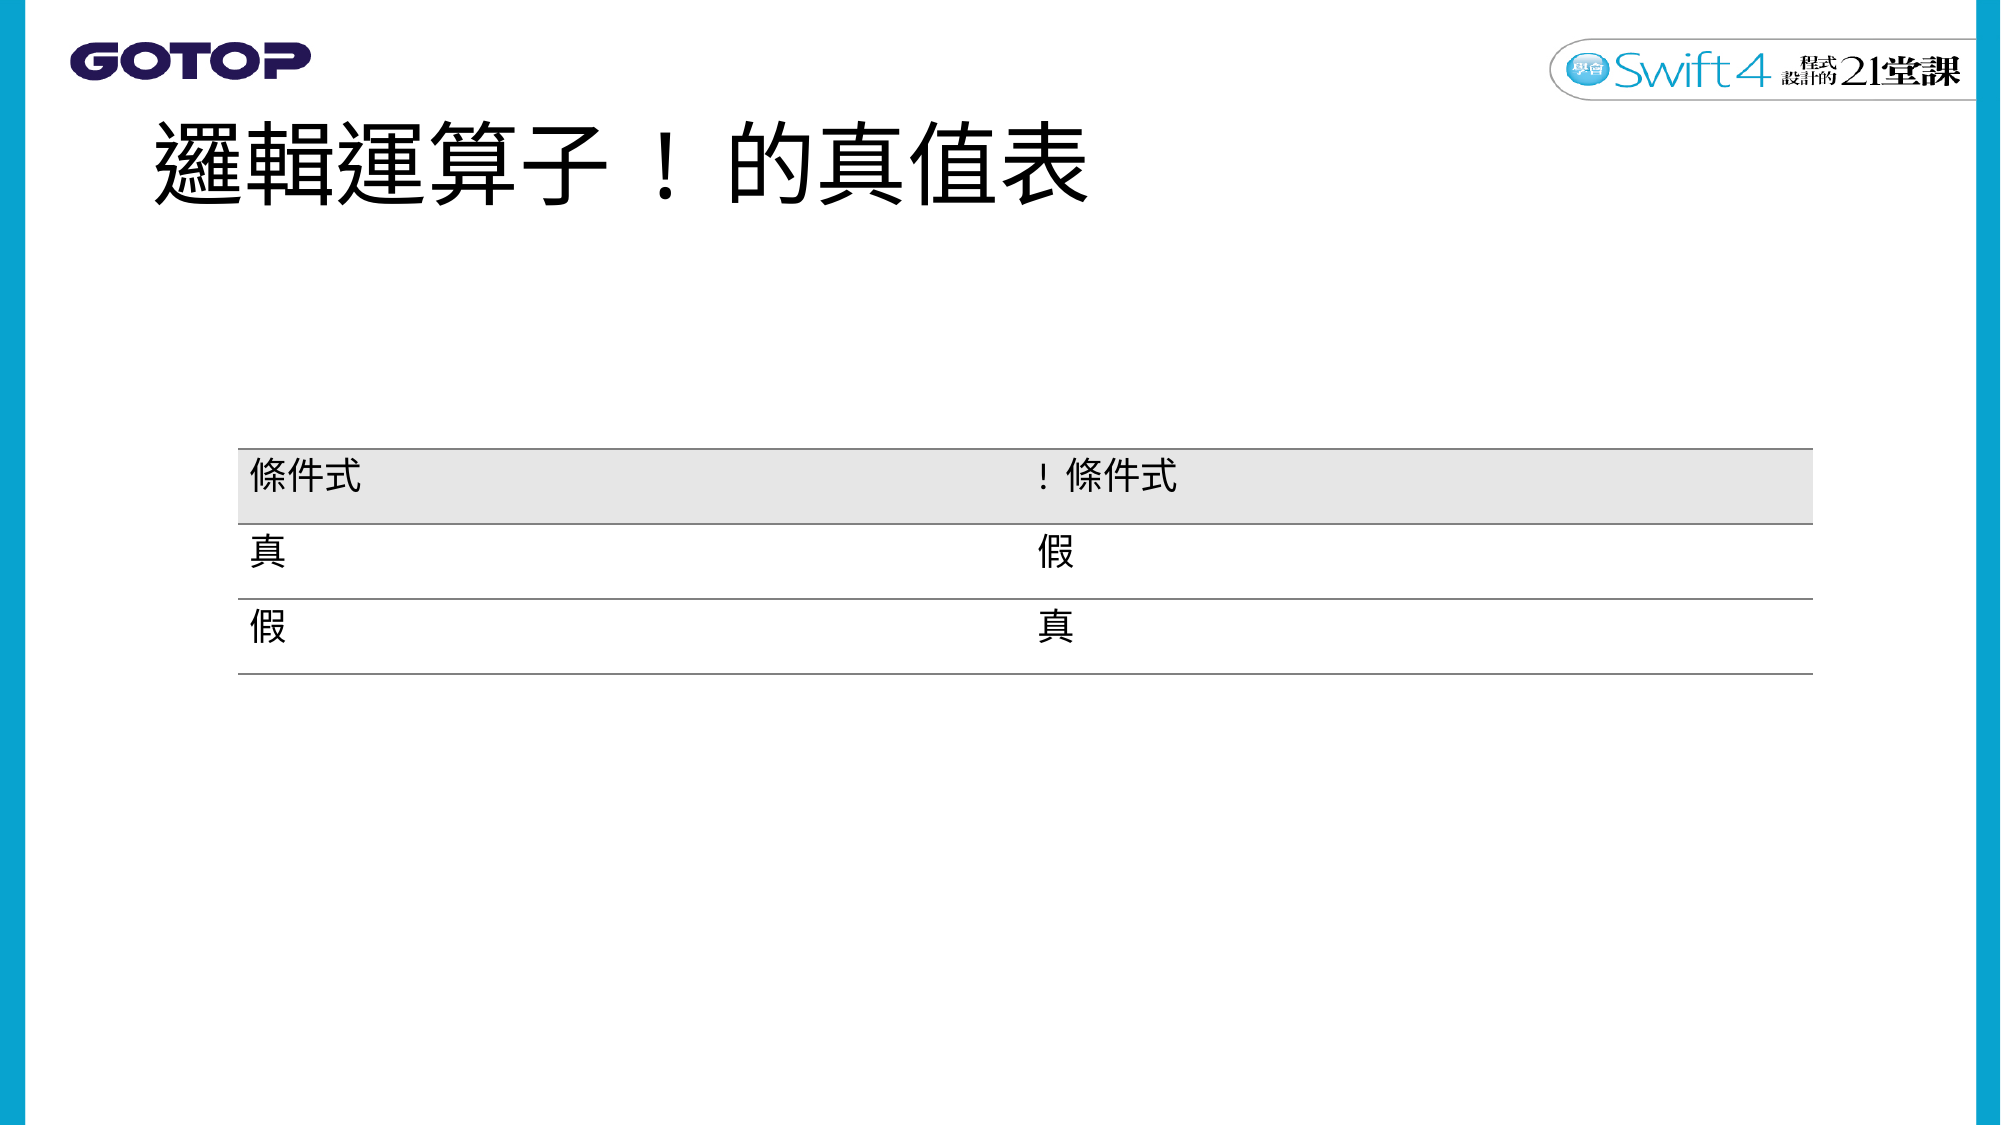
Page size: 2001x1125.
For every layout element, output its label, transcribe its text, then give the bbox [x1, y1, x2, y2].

table_header ! 條件式 [1026, 450, 1813, 523]
table_cell 假 [1026, 525, 1813, 598]
table_cell 真 [1026, 600, 1813, 673]
table_cell 真 [238, 525, 1026, 598]
table_header 條件式 [238, 450, 1026, 523]
picture [26, 0, 1976, 1125]
table_cell 假 [238, 600, 1026, 673]
title 邏輯運算子 ! 的真值表 [137, 59, 1863, 278]
